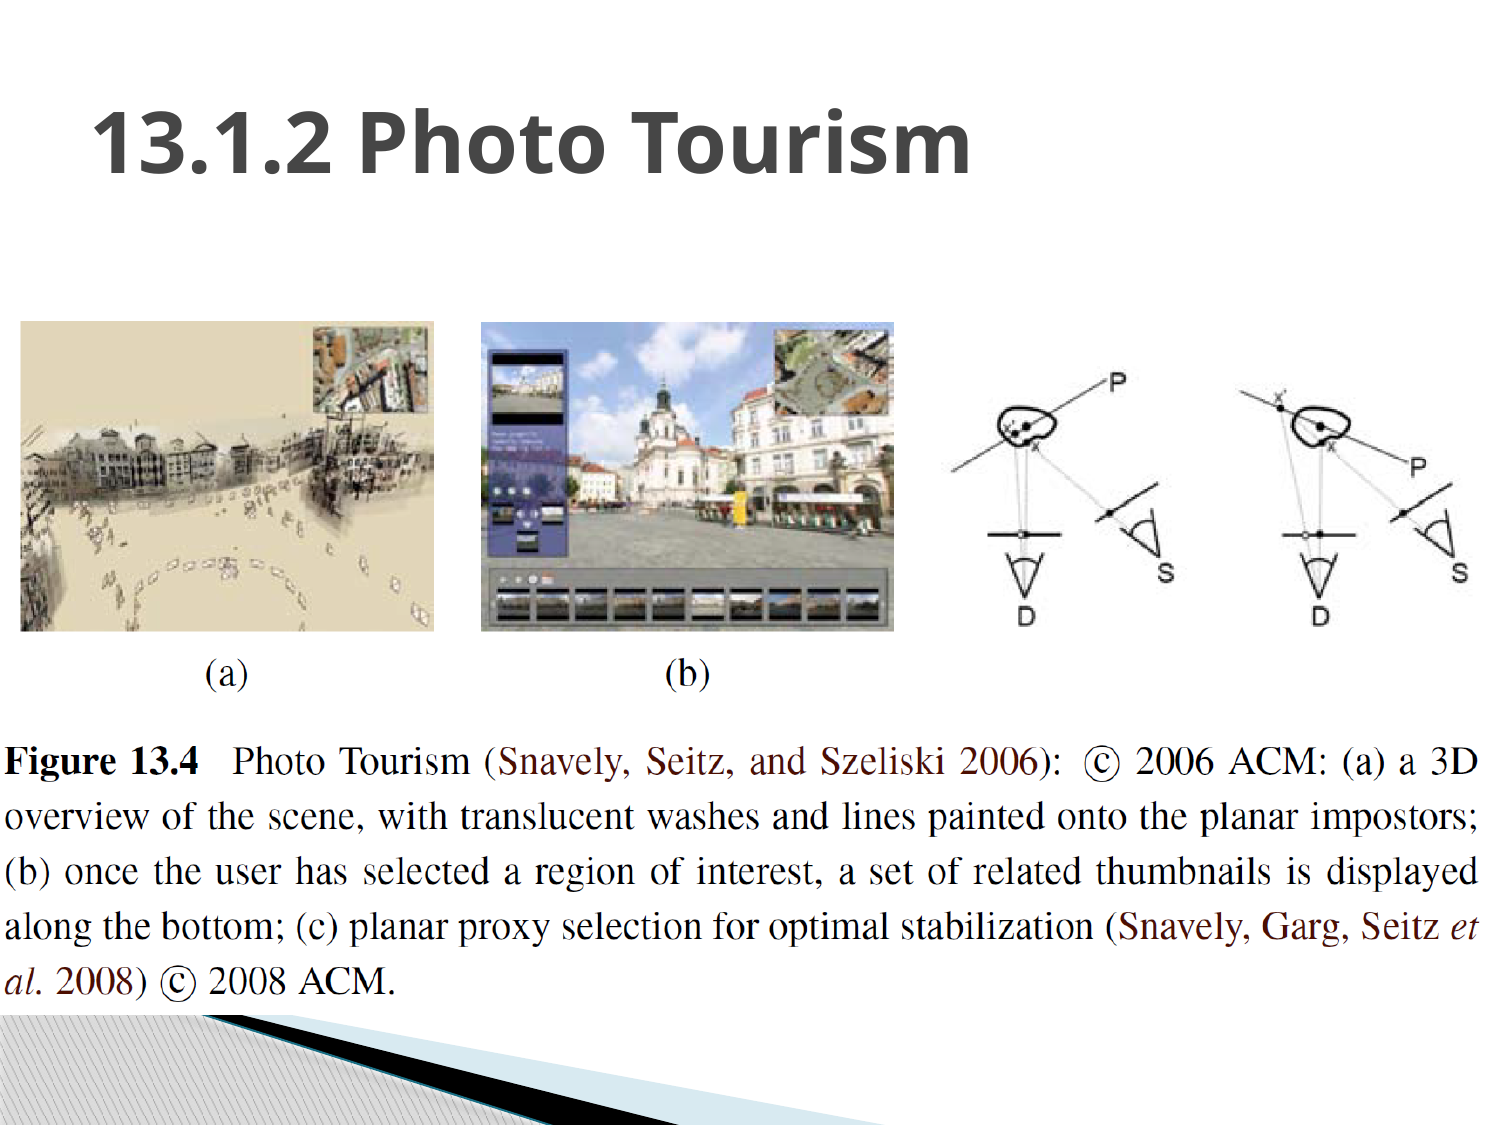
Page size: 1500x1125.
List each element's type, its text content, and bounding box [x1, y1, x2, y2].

title 13.1.2 Photo Tourism [75, 45, 1425, 233]
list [0, 302, 1500, 1015]
